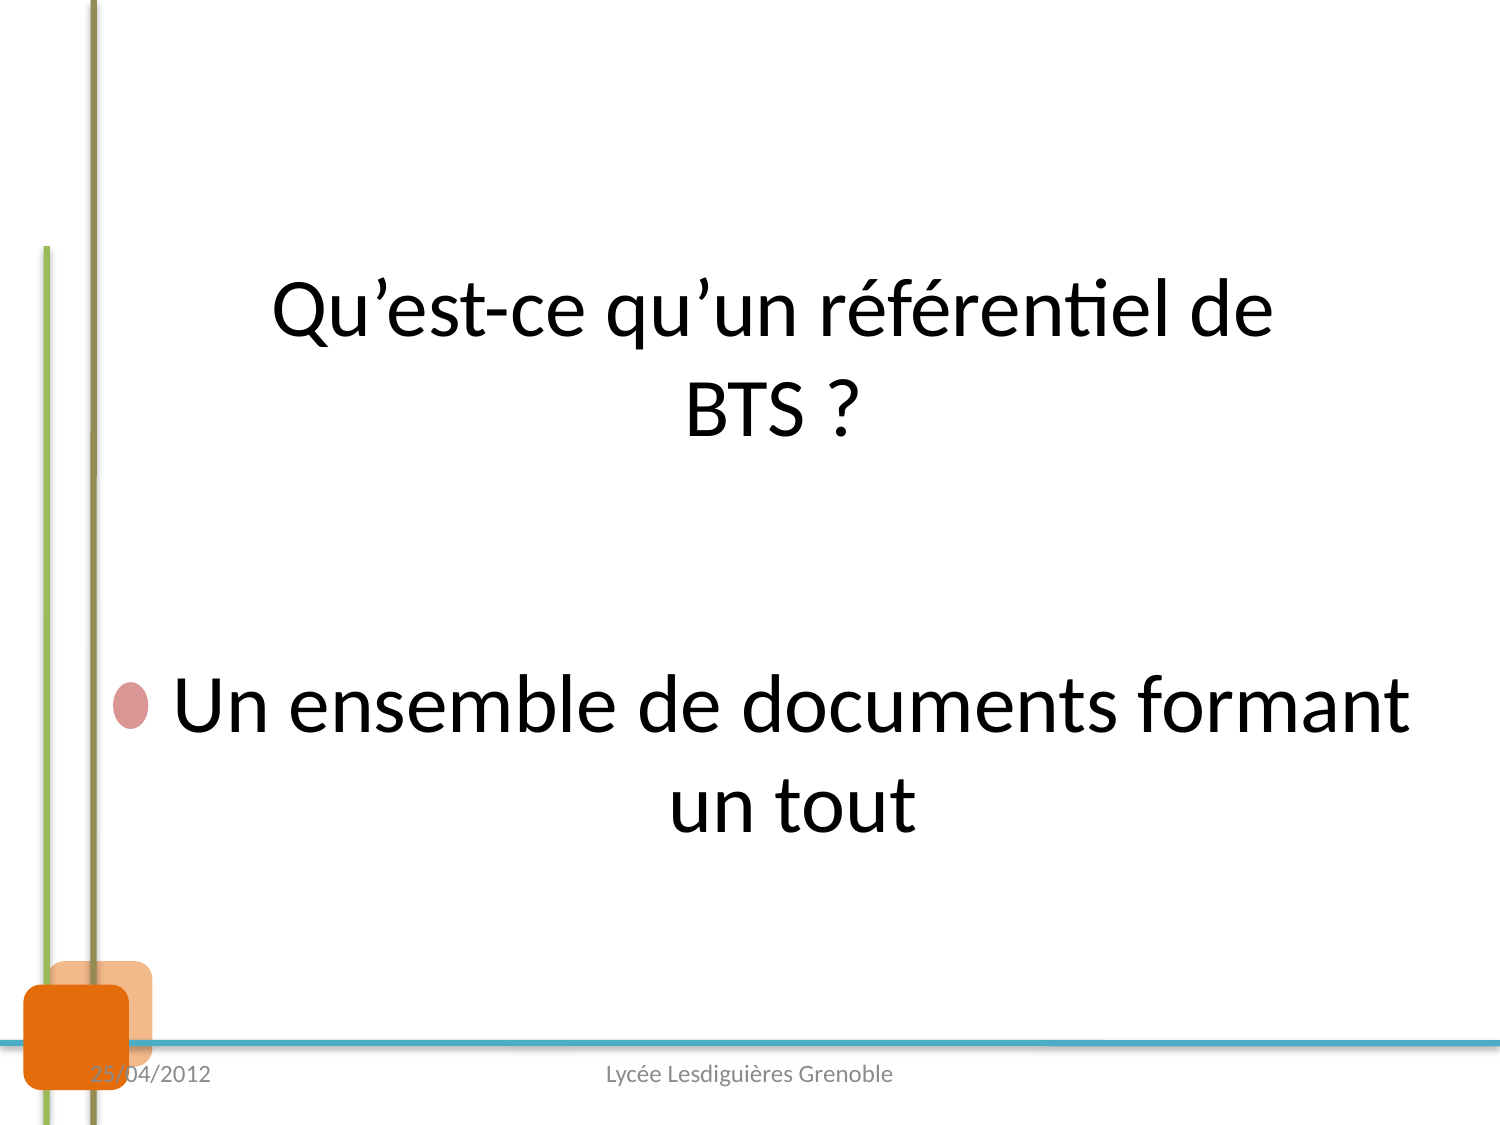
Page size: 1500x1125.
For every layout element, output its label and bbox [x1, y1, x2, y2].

text_box [0, 0, 1500, 1125]
